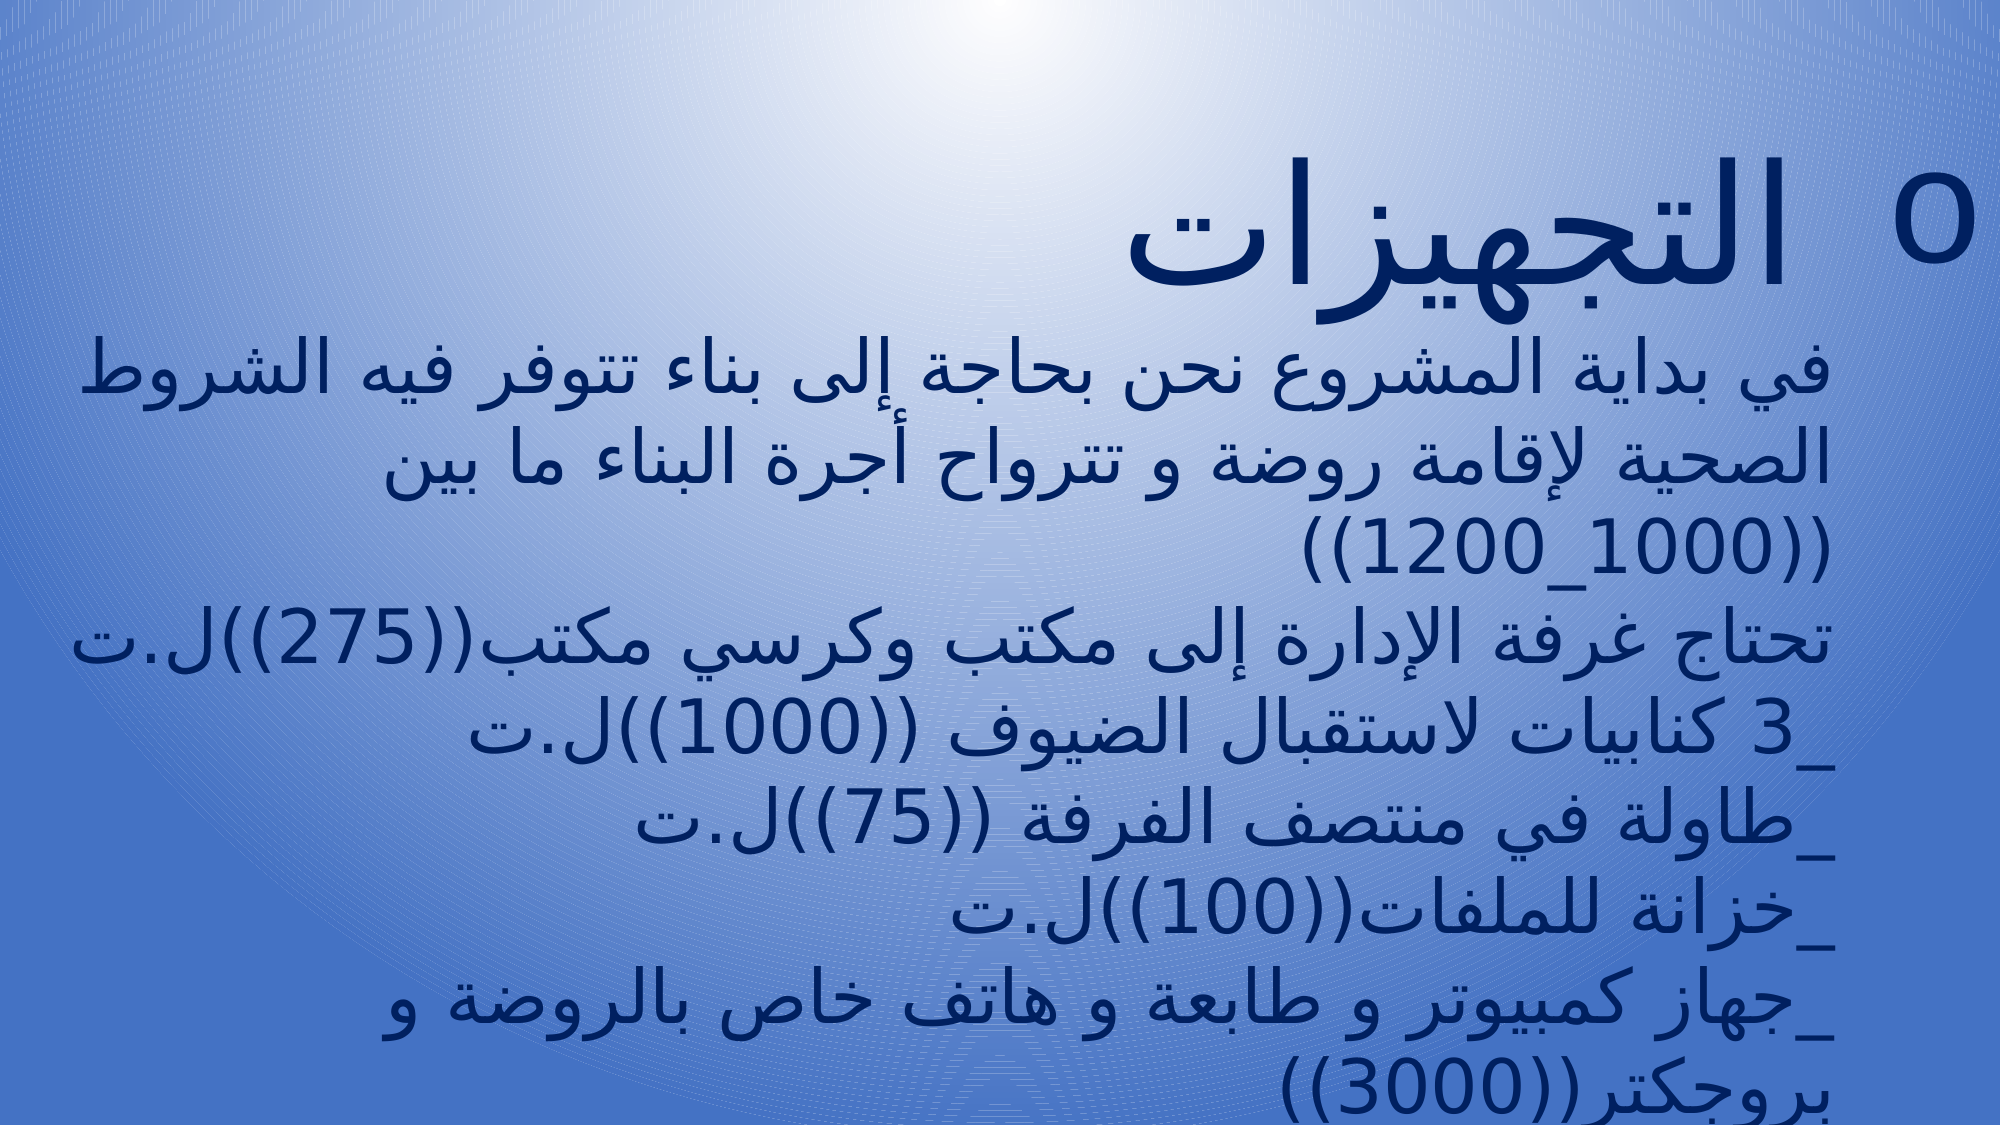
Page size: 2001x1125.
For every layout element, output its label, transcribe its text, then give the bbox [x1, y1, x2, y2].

text_box التجهيزات في بداية المشروع نحن بحاجة إلى بناء تتوفر فيه الشروط الصحية لإقامة روضة و تترواح أجرة البناء ما بين ((1000_1200)) تحتاج غرفة الإدارة إلى مكتب وكرسي مكتب((275))ل.ت _3 كنابيات لاستقبال الضيوف ((1000))ل.ت _طاولة في منتصف الفرفة ((75))ل.ت _خزانة للملفات((100))ل.ت _جهاز كمبيوتر و طابعة و هاتف خاص بالروضة و بروجكتر((3000)) [0, 110, 2000, 1125]
